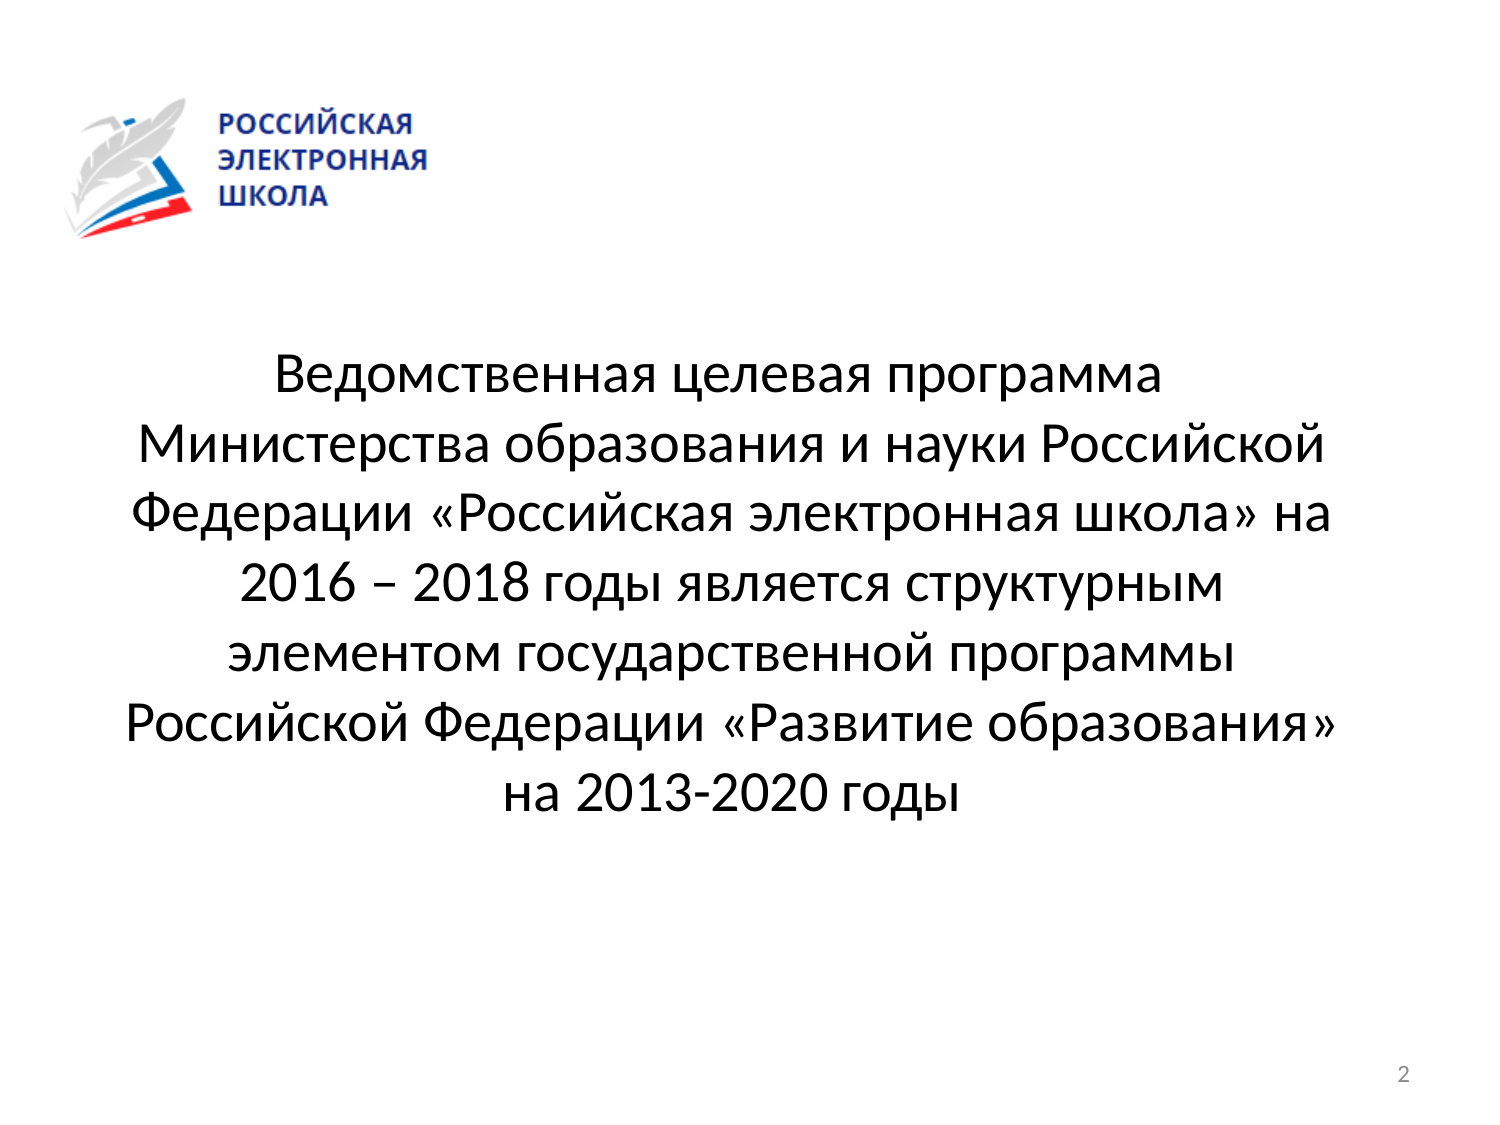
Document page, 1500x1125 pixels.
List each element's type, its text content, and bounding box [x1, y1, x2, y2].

slide_number 2 [1074, 1042, 1425, 1103]
picture [41, 80, 448, 256]
text_box Ведомственная целевая программа Министерства образования и науки Российской Федерации «Российская электронная школа» на 2016 – 2018 годы является структурным элементом государственной программы Российской Федерации «Развитие образования» на 2013-2020 годы [100, 326, 1365, 831]
